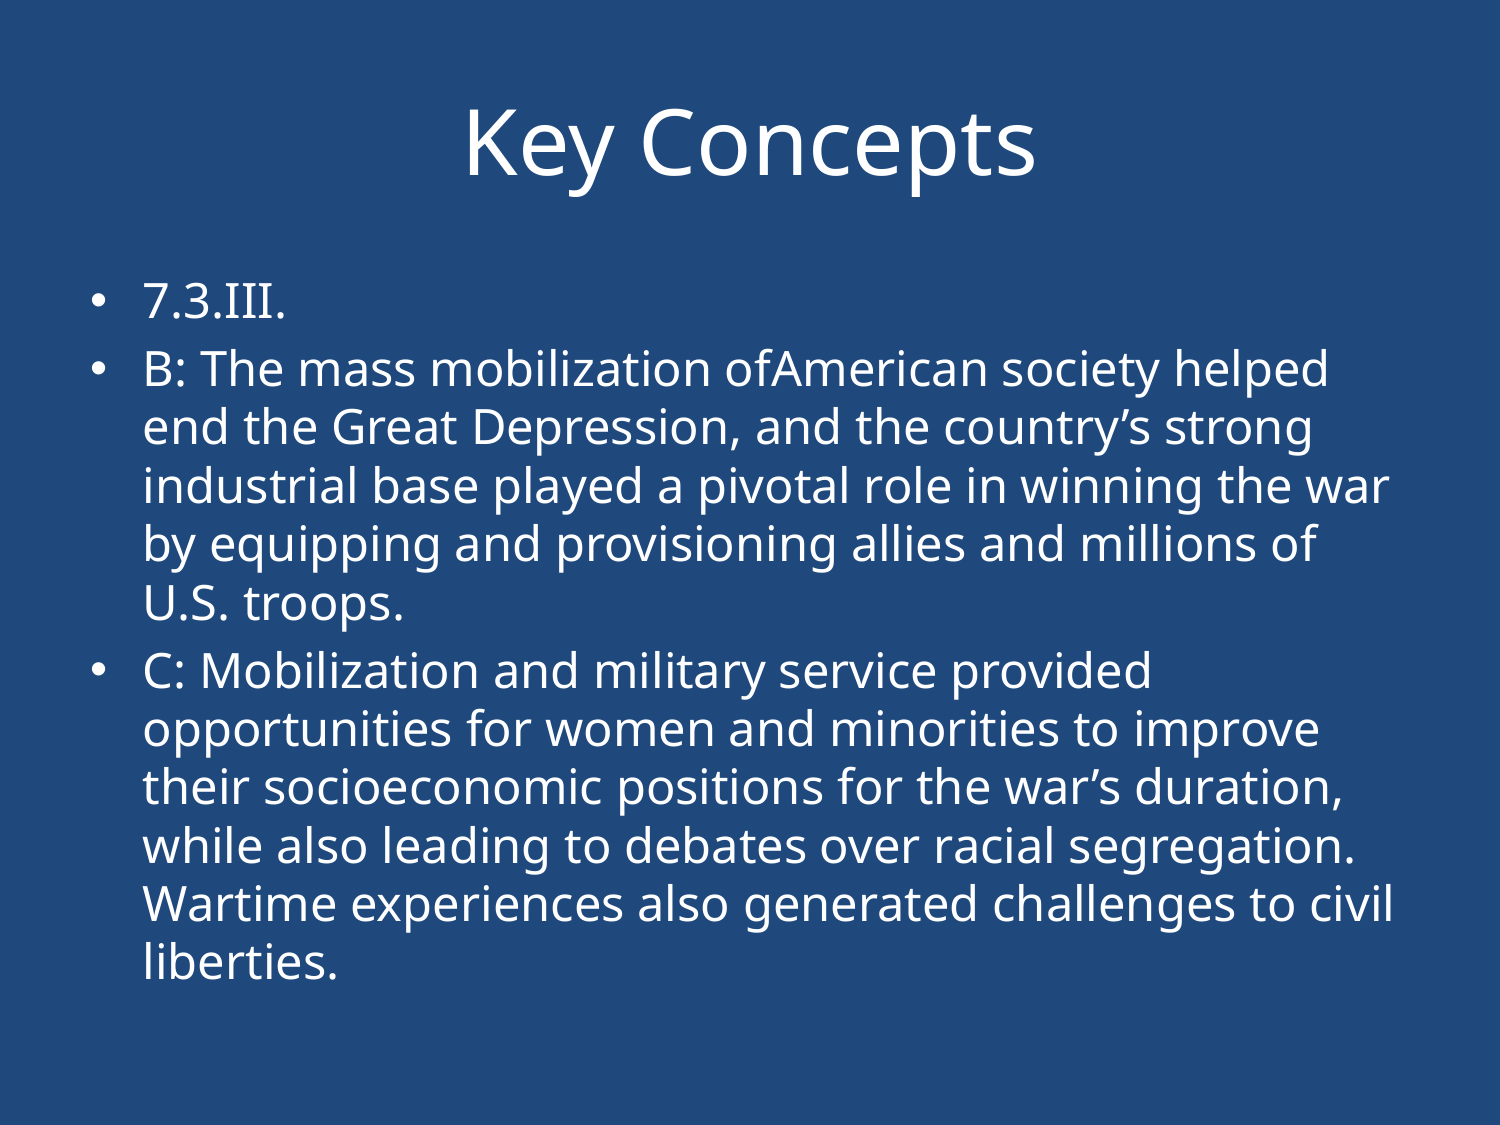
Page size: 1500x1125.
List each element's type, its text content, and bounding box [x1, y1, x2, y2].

title Key Concepts [75, 45, 1425, 233]
list 7.3.III. B: The mass mobilization of American society helped end the Great Depression, and the country’s strong industrial base played a pivotal role in winning the war by equipping and provisioning allies and millions of U.S. troops. C: Mobilization and military service provided opportunities for women and minorities to improve their socioeconomic positions for the war’s duration, while also leading to debates over racial segregation. Wartime experiences also generated challenges to civil liberties. [75, 262, 1425, 1005]
